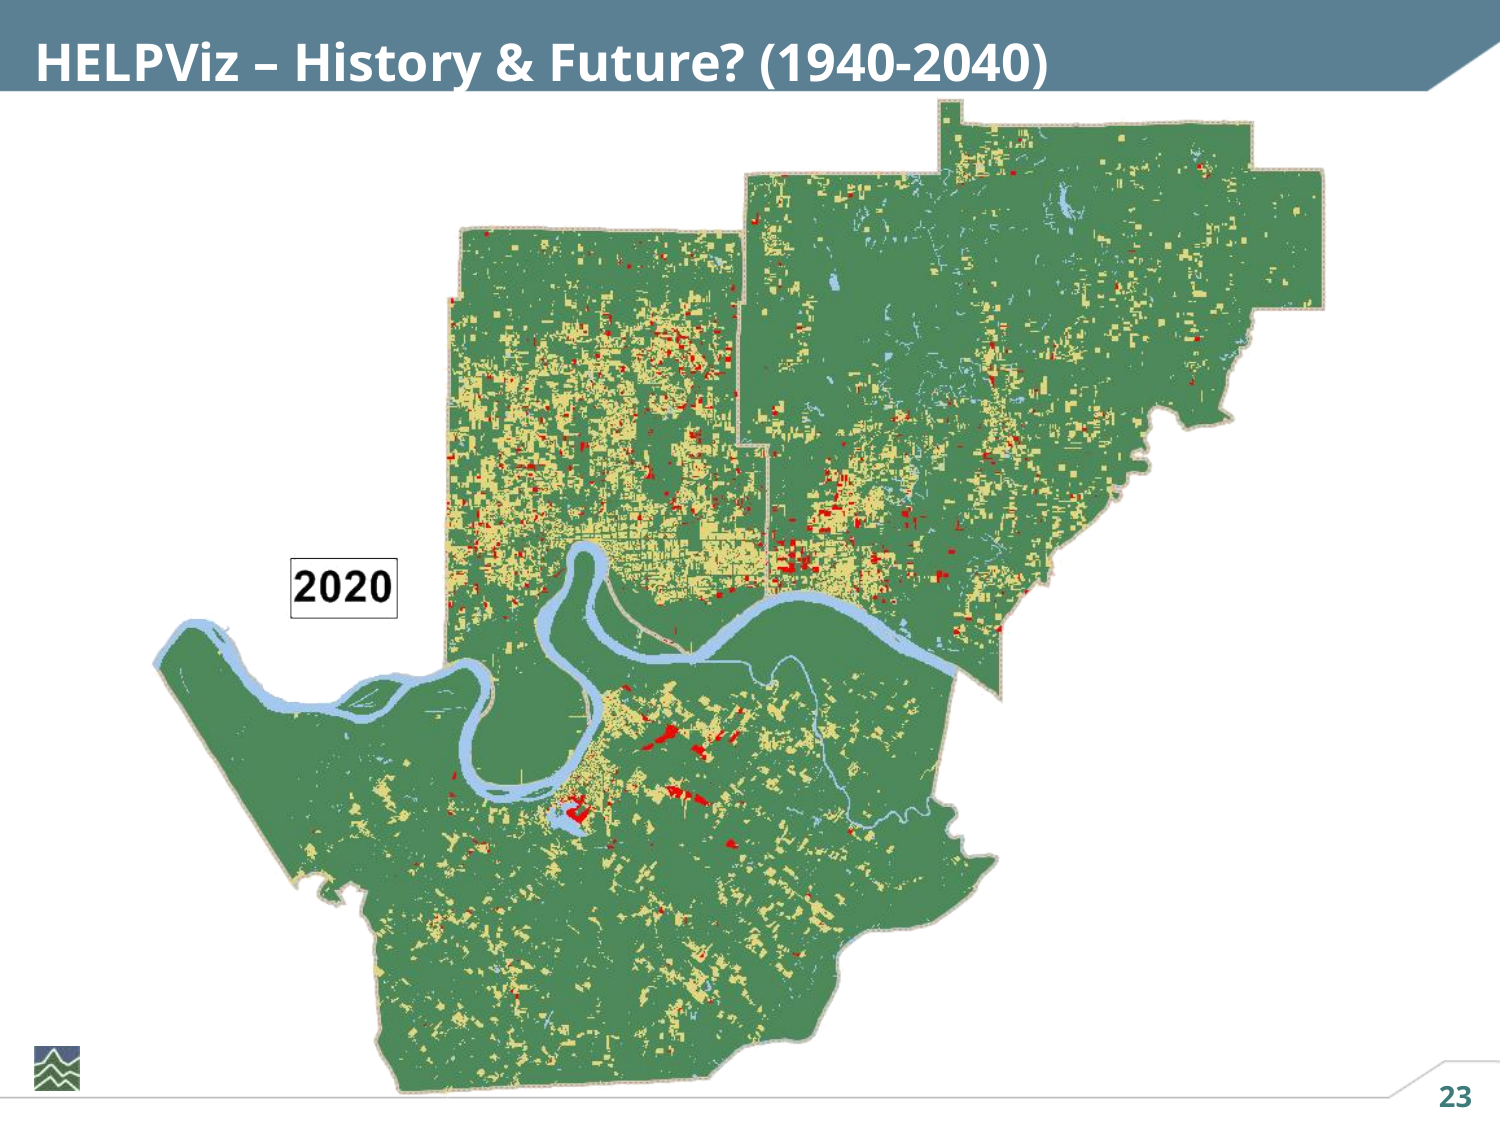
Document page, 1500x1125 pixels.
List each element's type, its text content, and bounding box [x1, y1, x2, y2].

picture [0, 0, 1500, 1125]
title HELPViz – History & Future? (1940-2040) [33, 11, 1426, 100]
